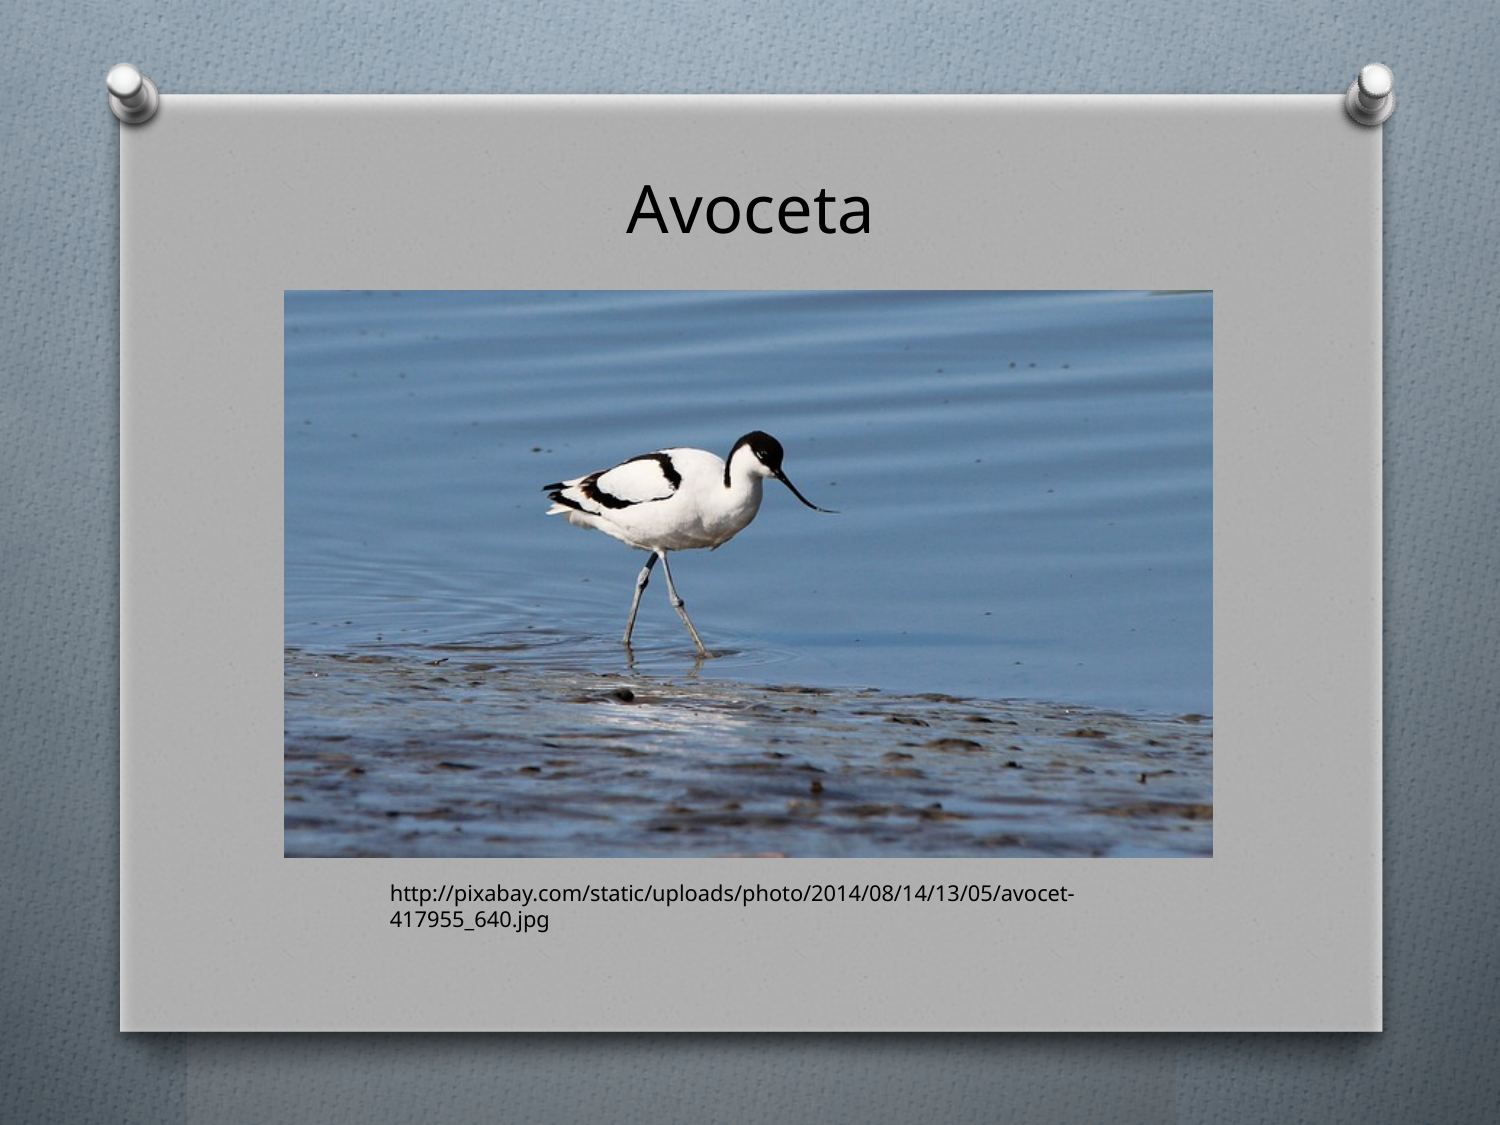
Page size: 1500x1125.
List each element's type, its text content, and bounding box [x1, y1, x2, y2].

text_box http://pixabay.com/static/uploads/photo/2014/08/14/13/05/avocet-417955_640.jpg [374, 872, 1125, 940]
picture [1317, 35, 1439, 156]
picture [75, 31, 197, 152]
title Avoceta [179, 133, 1323, 280]
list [284, 290, 1213, 858]
